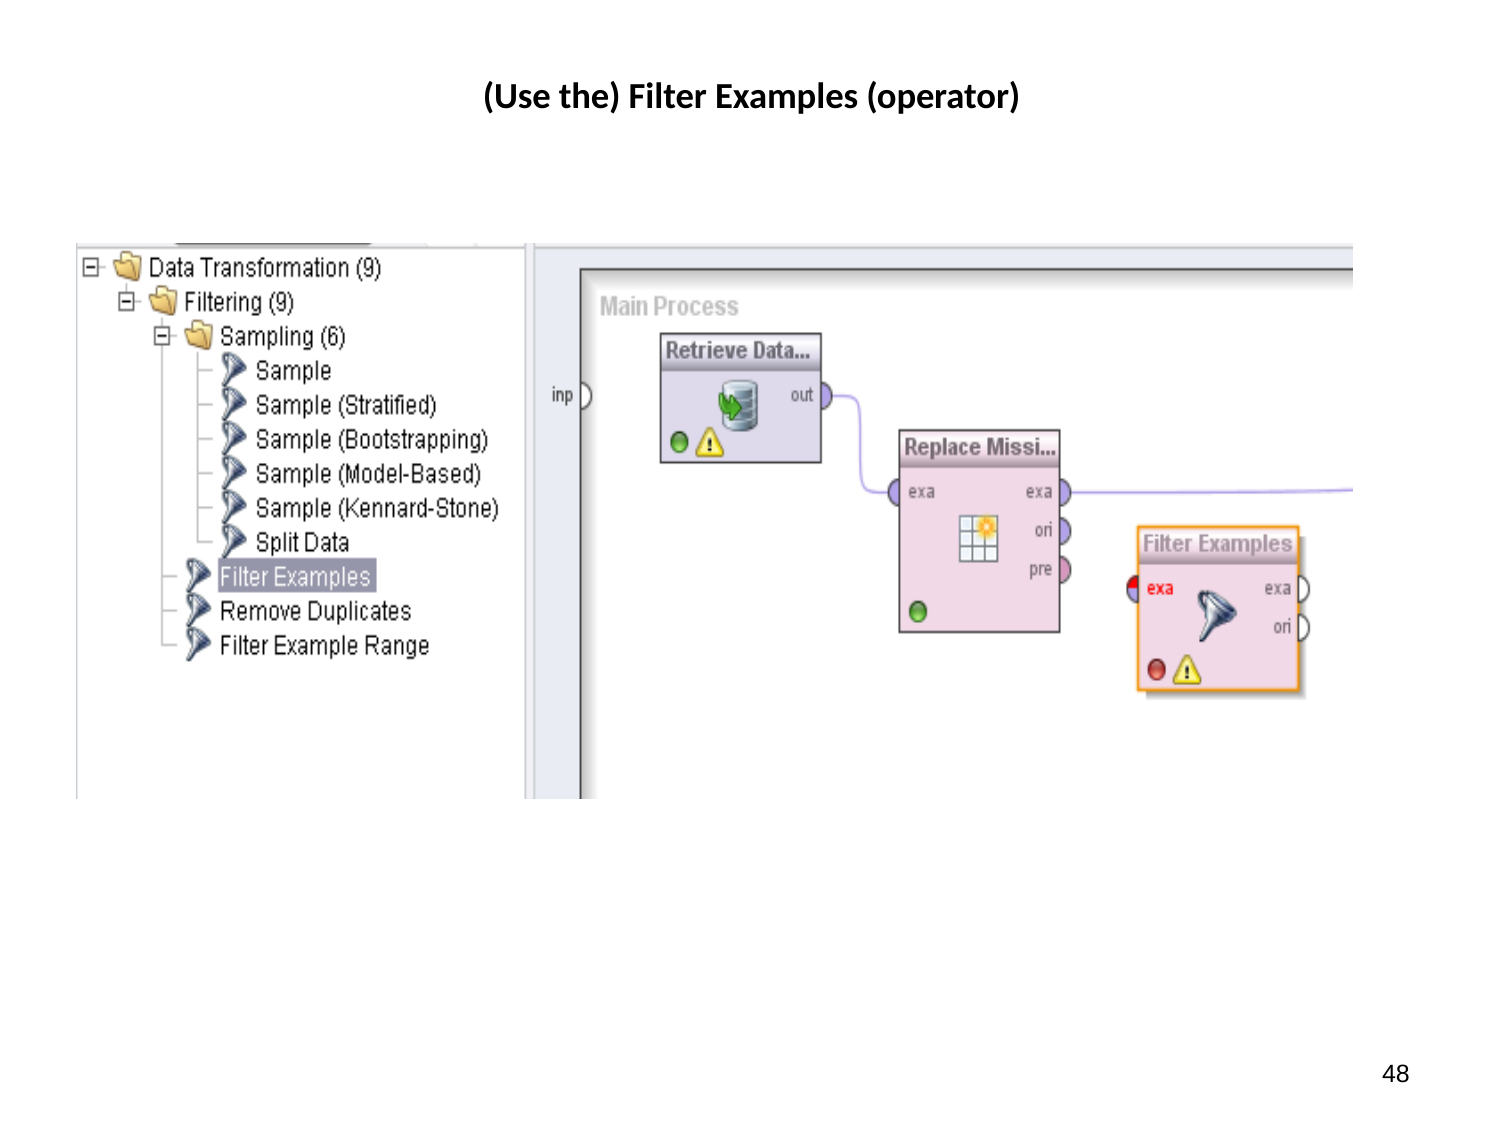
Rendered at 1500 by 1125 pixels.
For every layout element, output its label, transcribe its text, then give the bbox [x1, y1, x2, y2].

slide_number 47 [1074, 1042, 1425, 1103]
title (Use the) Filter Examples (operator) [76, 19, 1427, 168]
picture [76, 243, 1353, 799]
